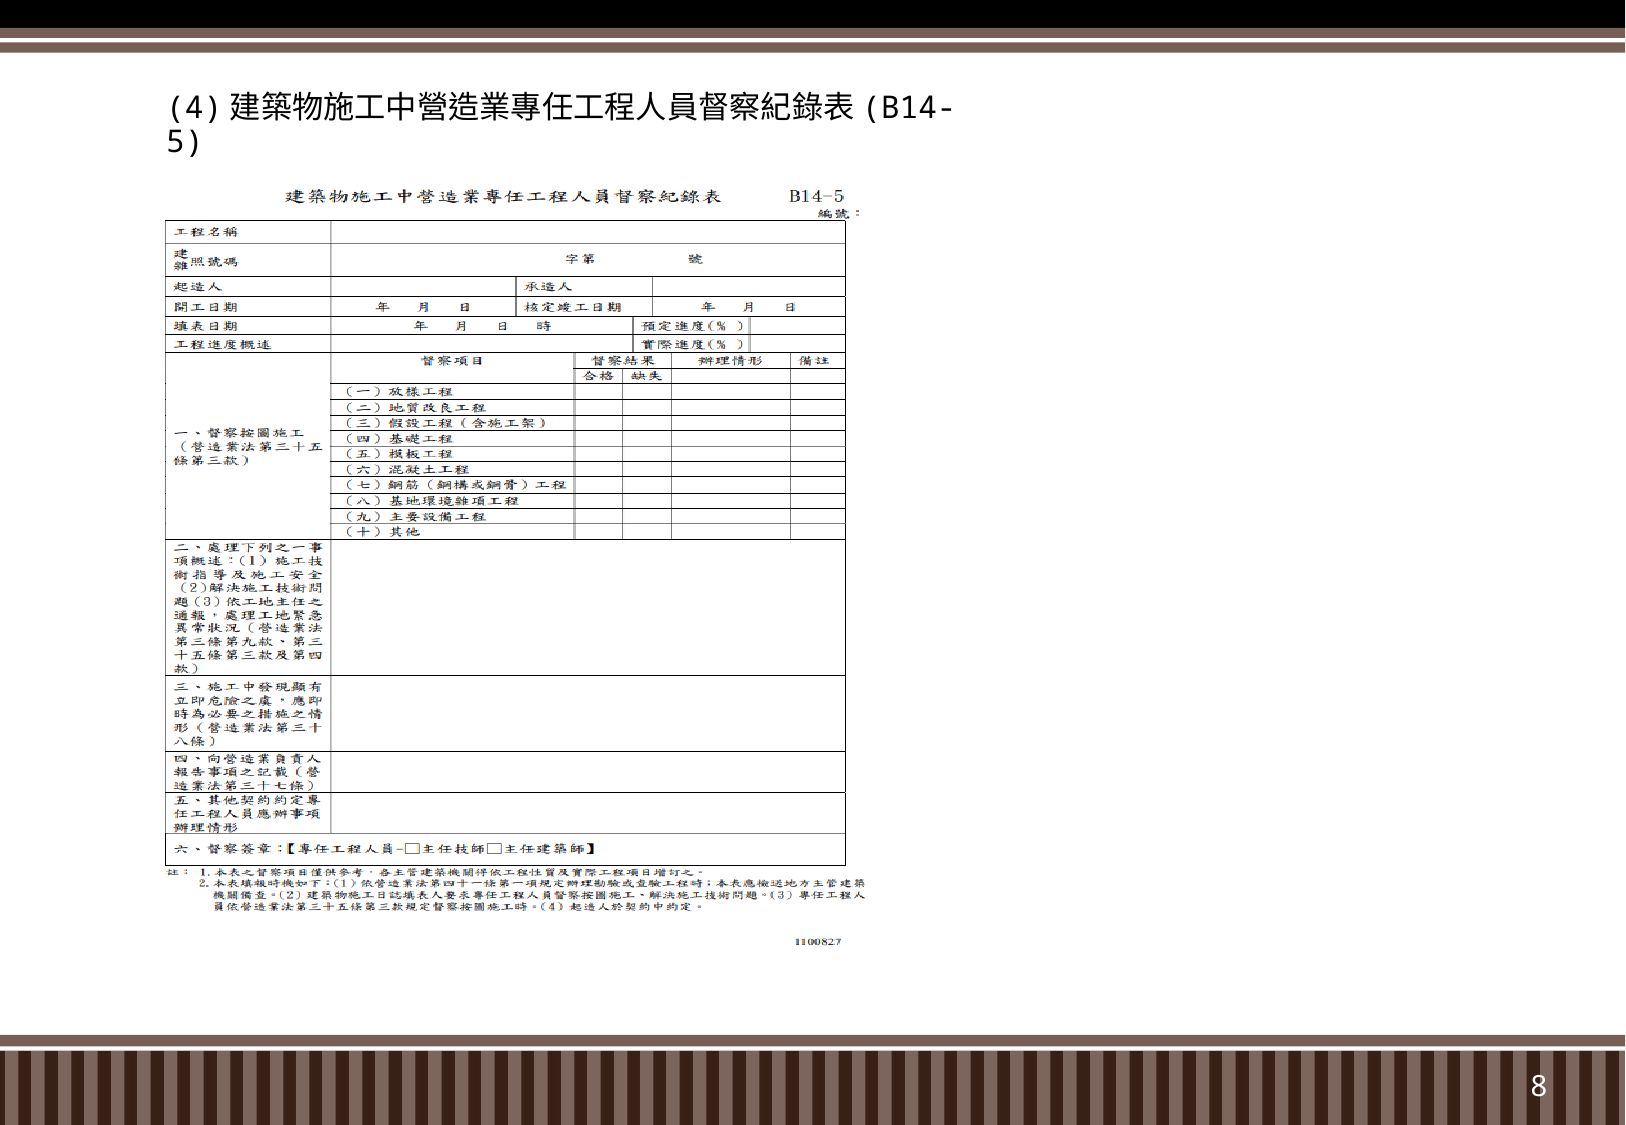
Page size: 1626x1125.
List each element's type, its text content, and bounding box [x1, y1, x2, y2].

picture [127, 166, 884, 959]
title (4)建築物施工中營造業專任工程人員督察紀錄表(B14-5) [150, 87, 984, 167]
slide_number 8 [1414, 1061, 1563, 1114]
